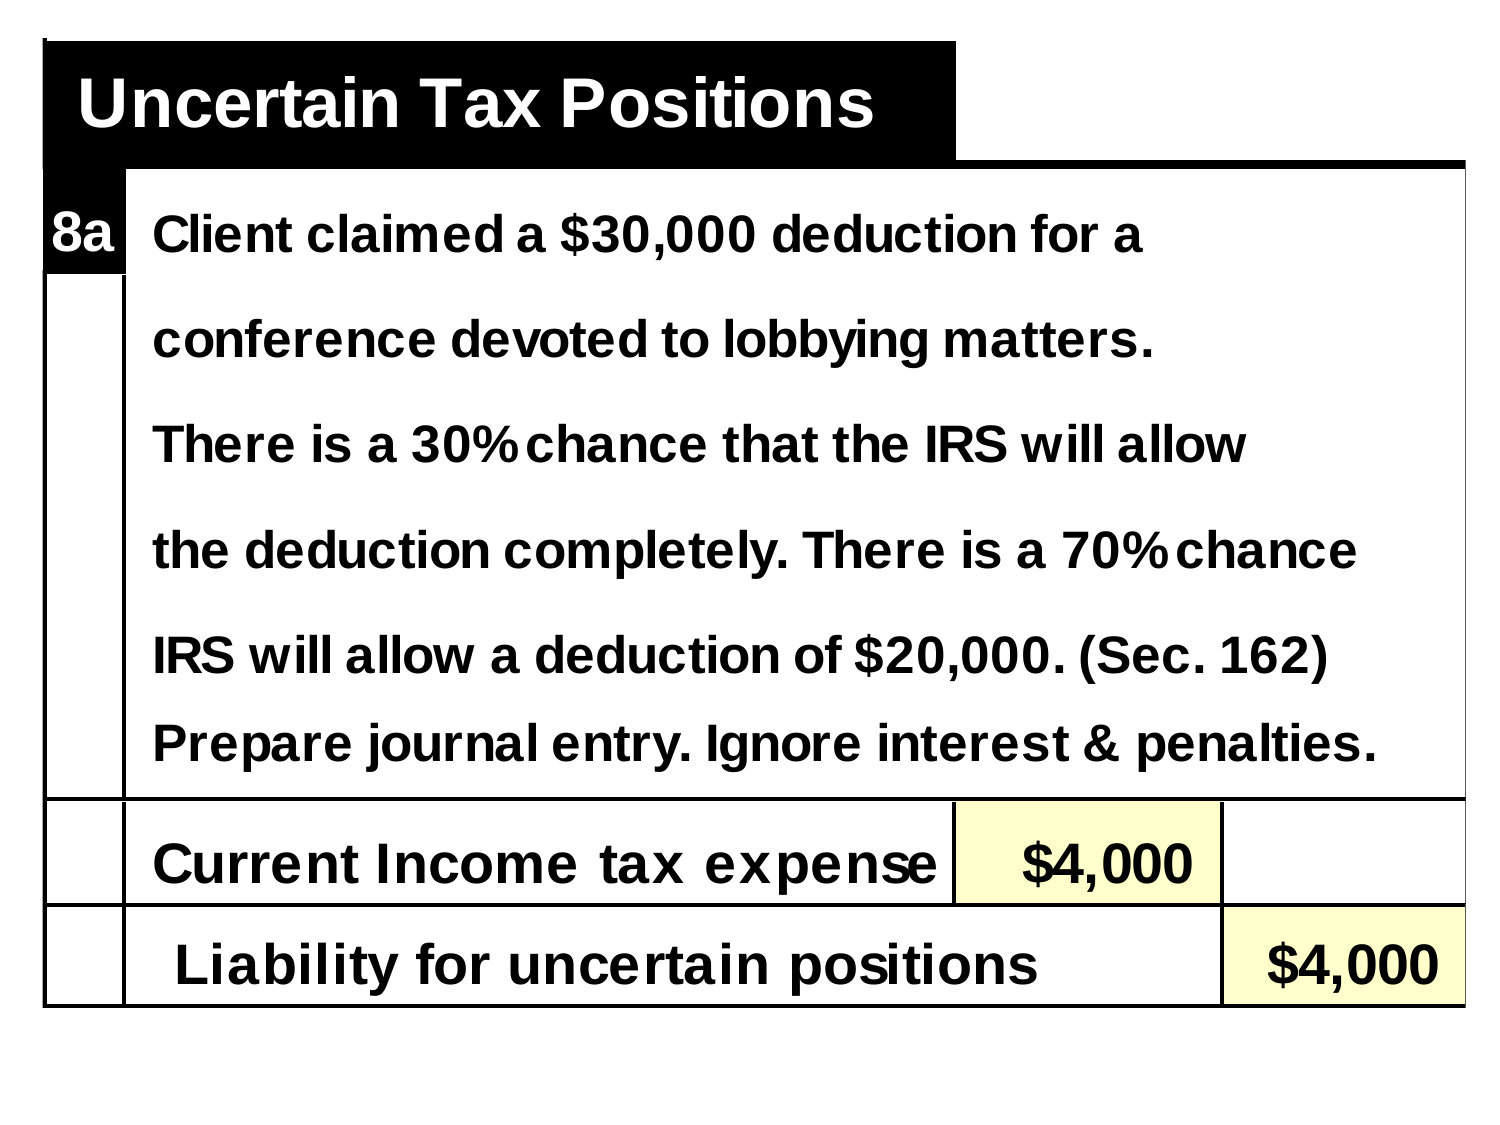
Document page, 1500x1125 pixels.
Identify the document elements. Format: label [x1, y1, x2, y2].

text_box [42, 37, 1471, 1013]
list [24, 37, 1488, 1075]
